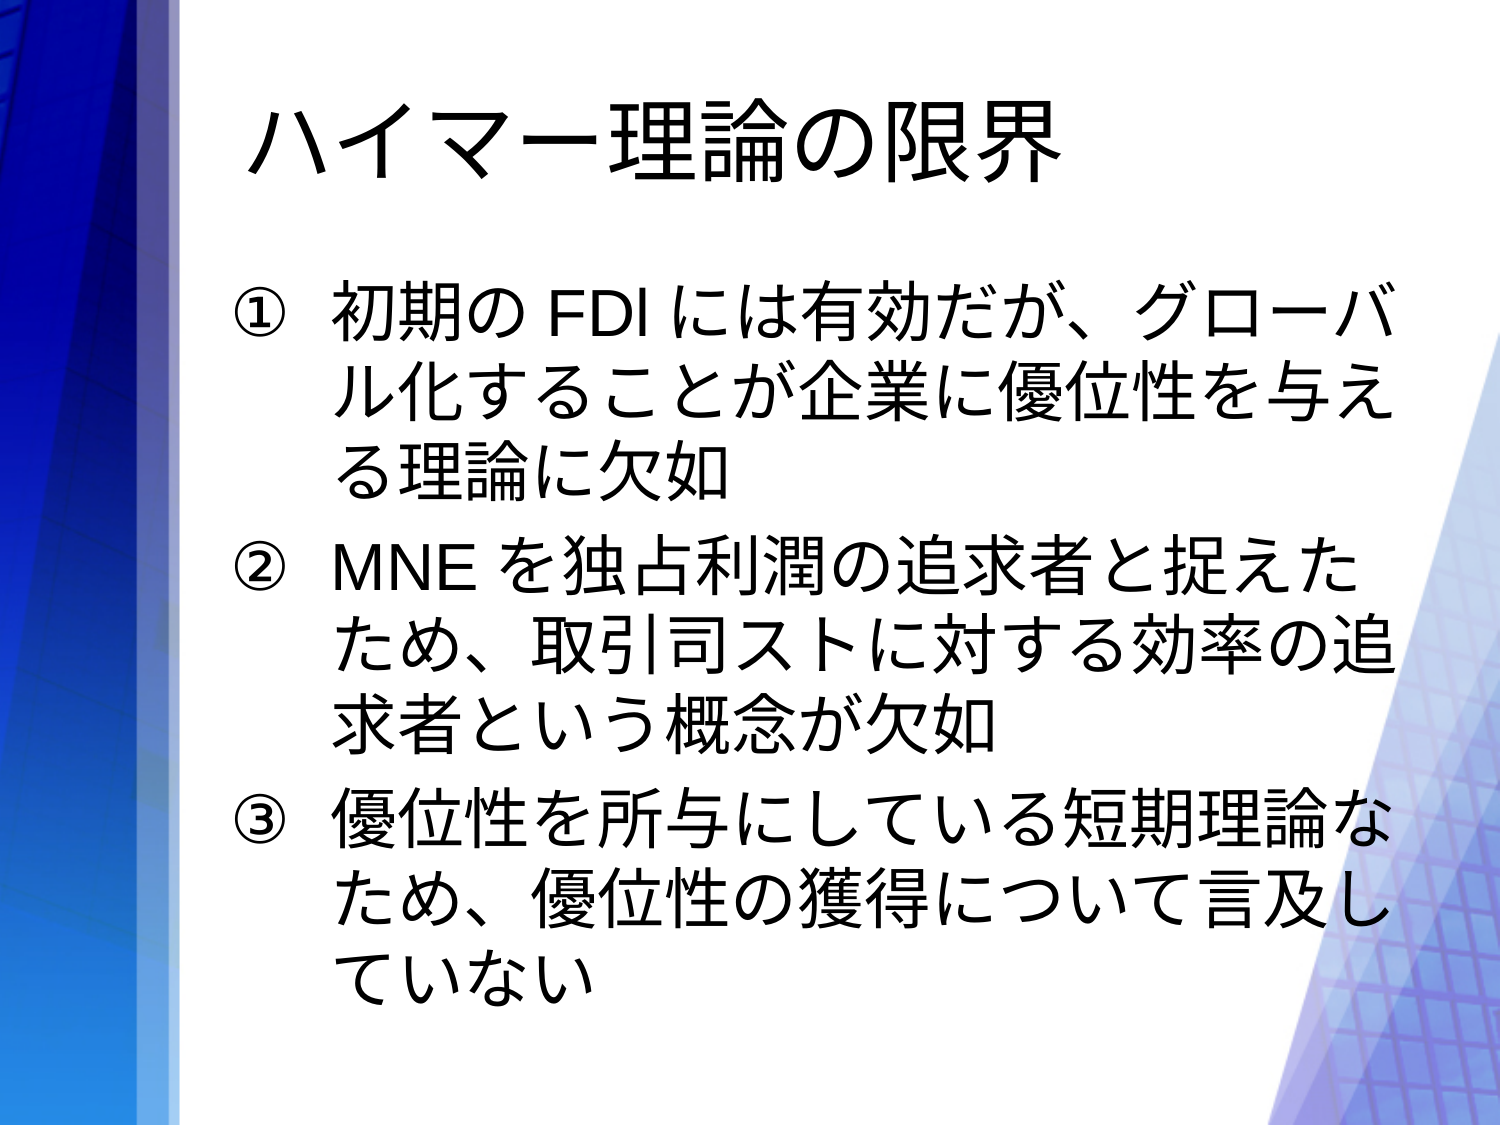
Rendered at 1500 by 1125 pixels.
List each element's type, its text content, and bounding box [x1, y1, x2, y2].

list 初期のFDlには有効だが、グローバル化することが企業に優位性を与える理論に欠如 MNEを独占利潤の追求者と捉えたため、取引司ストに対する効率の追求者という概念が欠如 優位性を所与にしている短期理論なため、優位性の獲得について言及していない [215, 262, 1426, 1006]
title ハイマー理論の限界 [226, 44, 1426, 233]
picture [0, 0, 1500, 1125]
